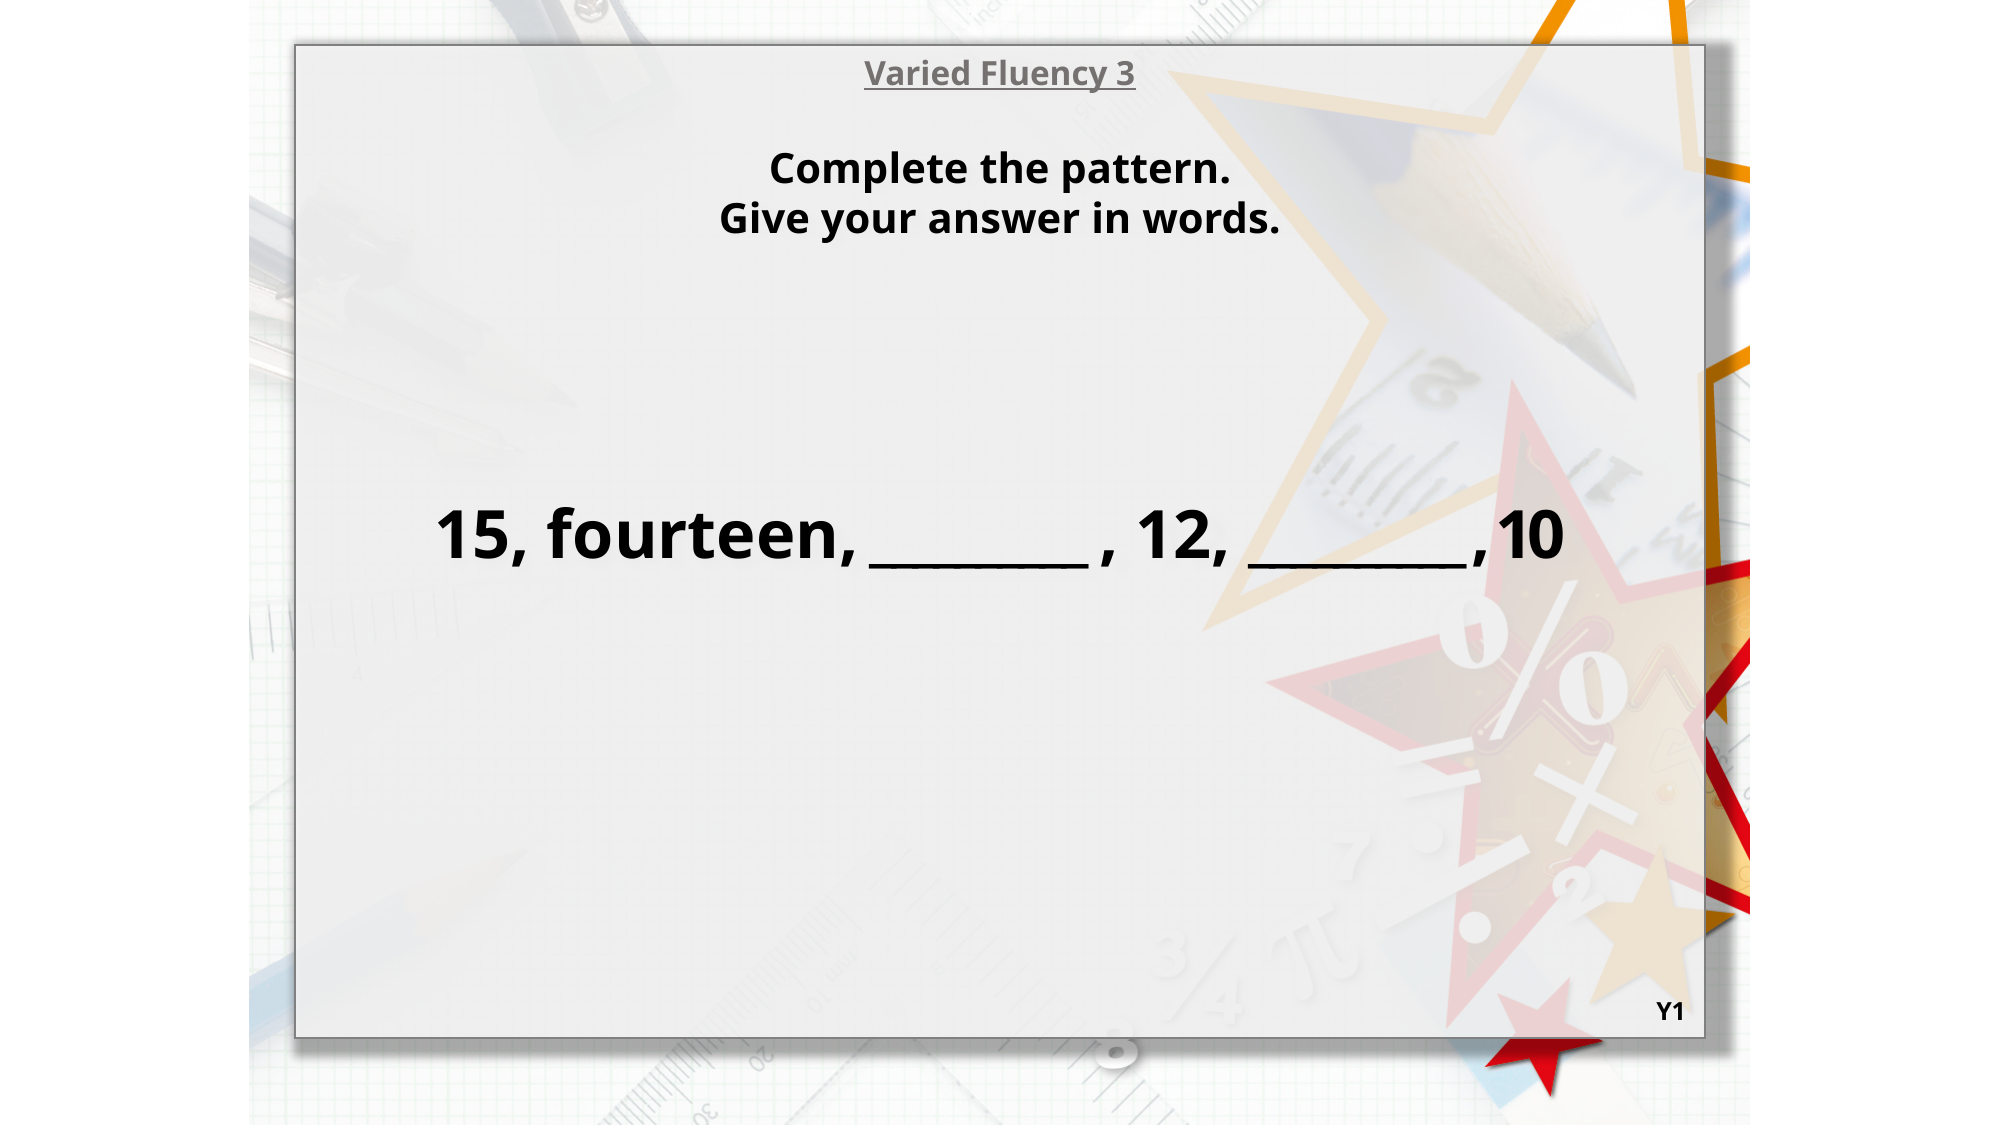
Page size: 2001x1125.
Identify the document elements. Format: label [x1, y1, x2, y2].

picture [249, 0, 1750, 1125]
